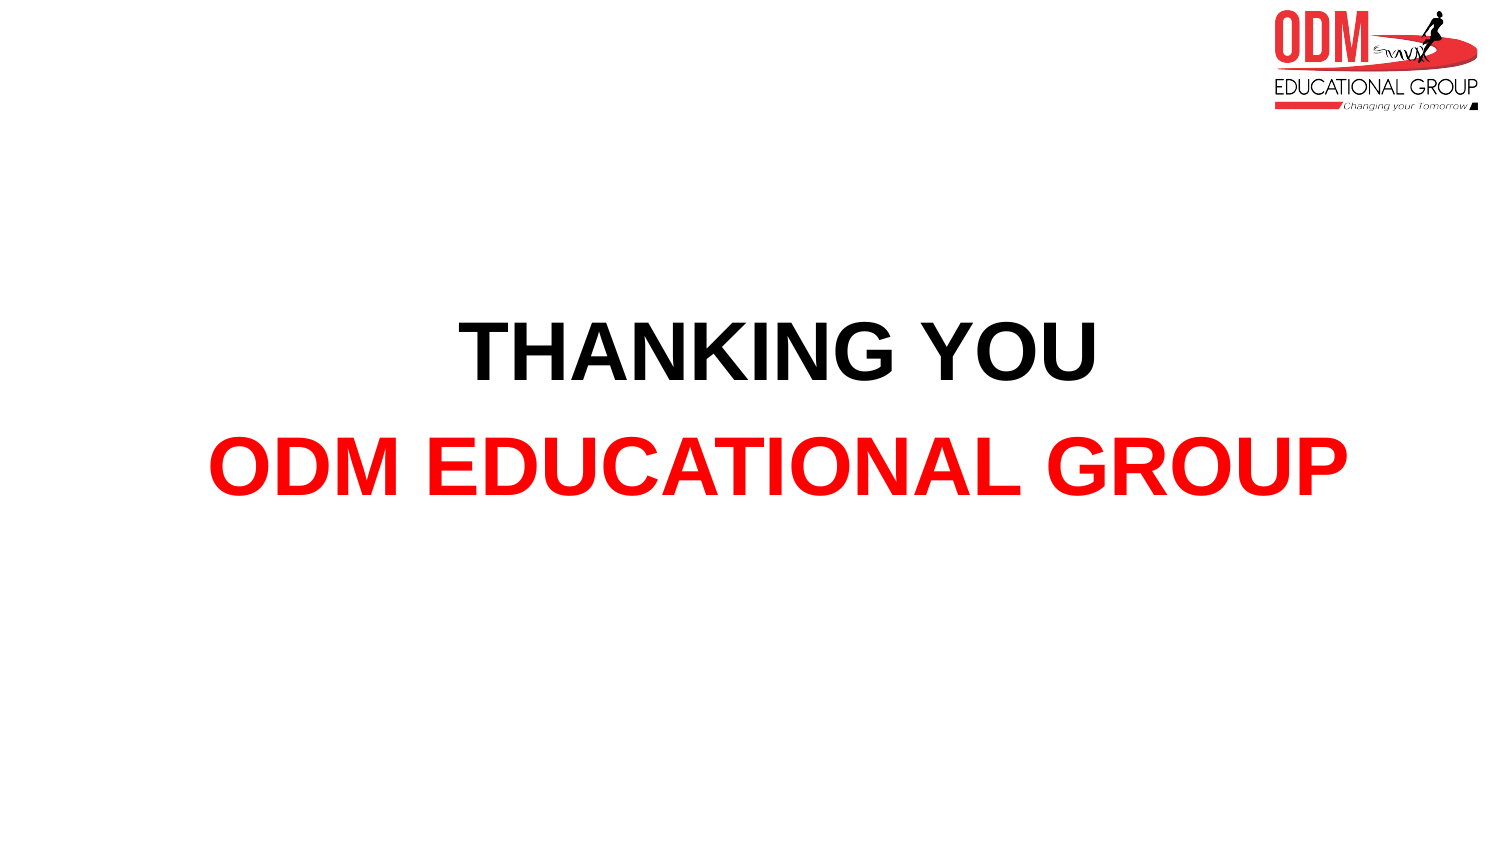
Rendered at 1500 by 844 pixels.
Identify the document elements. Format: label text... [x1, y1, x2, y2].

picture [1275, 9, 1479, 111]
text_box THANKING YOU ODM EDUCATIONAL GROUP [101, 121, 1382, 707]
